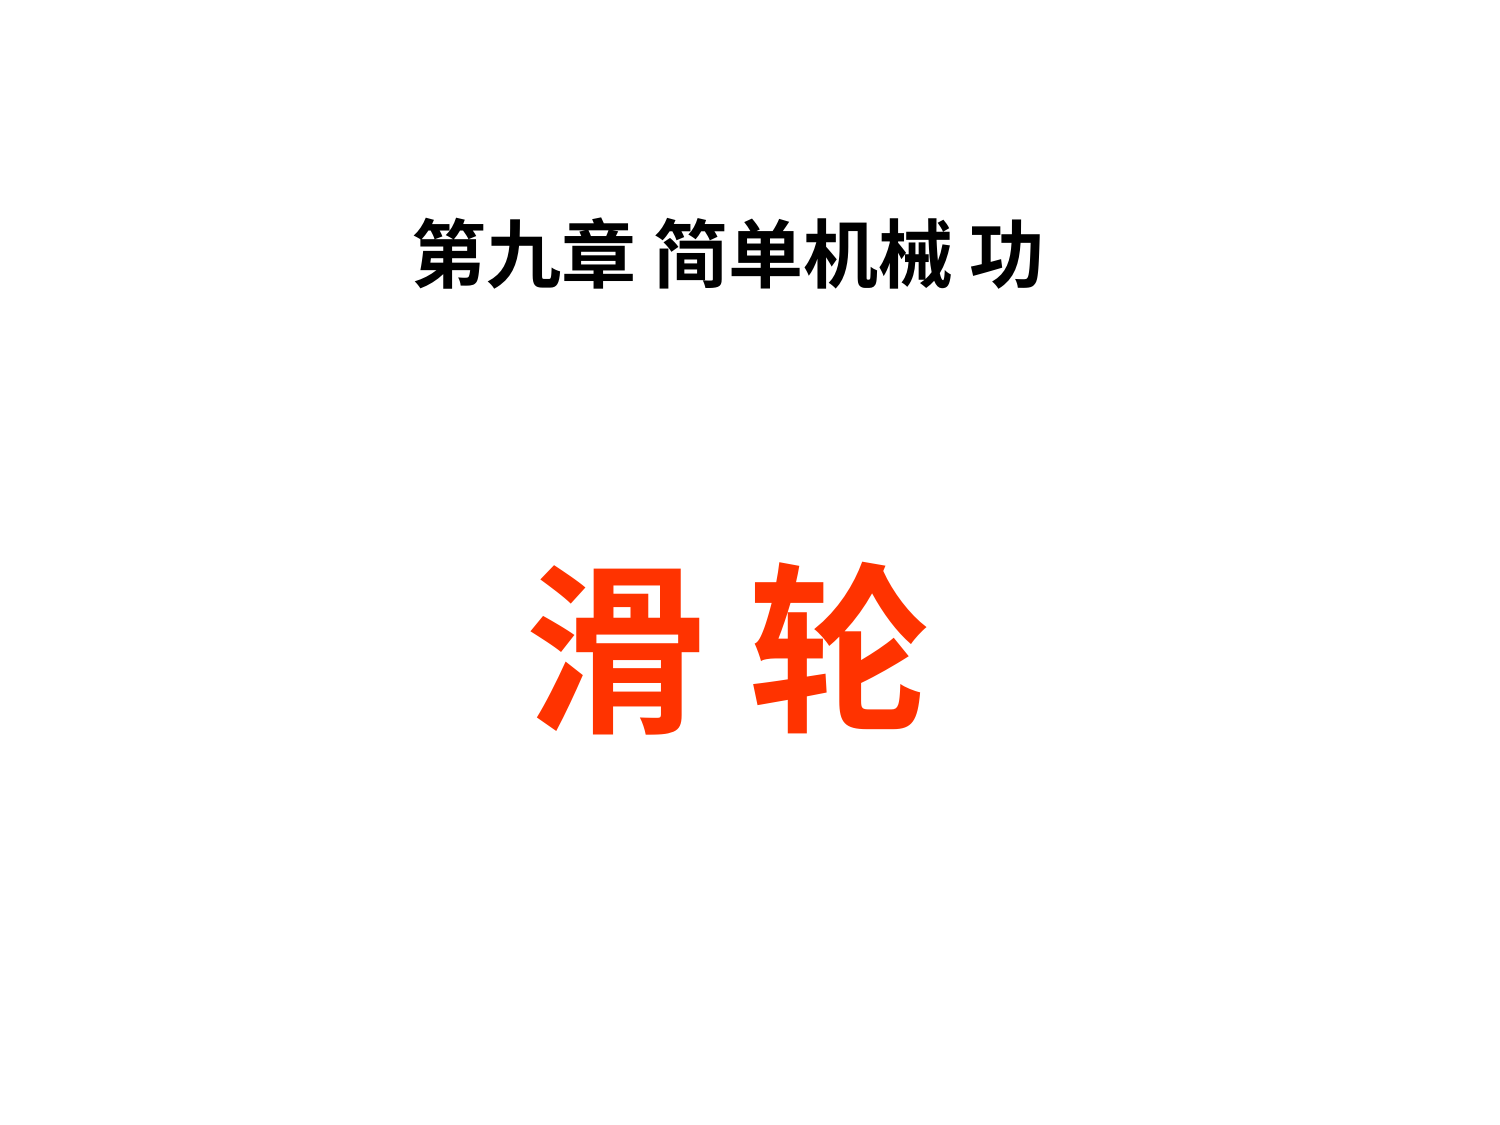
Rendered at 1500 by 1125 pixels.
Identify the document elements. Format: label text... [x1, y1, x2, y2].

text_box 滑 轮 [350, 528, 1107, 763]
text_box 第九章 简单机械 功 [396, 199, 1060, 305]
